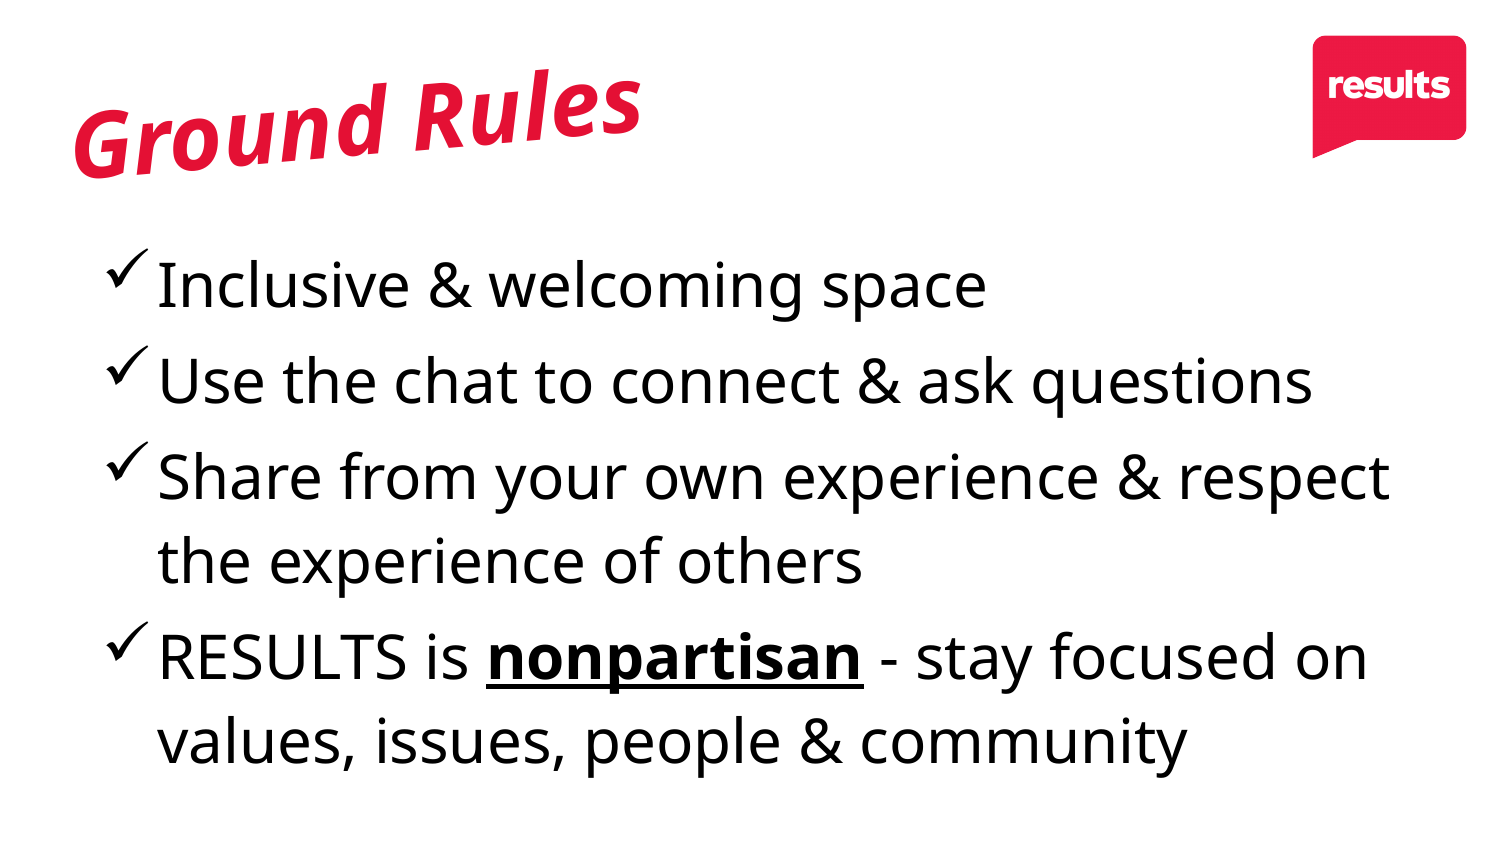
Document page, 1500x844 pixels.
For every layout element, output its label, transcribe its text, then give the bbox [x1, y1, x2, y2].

list [75, 219, 1425, 776]
picture [1289, 13, 1490, 175]
title Ground Rules [12, 12, 700, 211]
text_box Inclusive & welcoming space Use the chat to connect & ask questions Share from your own experience & respect the experience of others RESULTS is nonpartisan - stay focused on values, issues, people & community [86, 228, 1438, 785]
